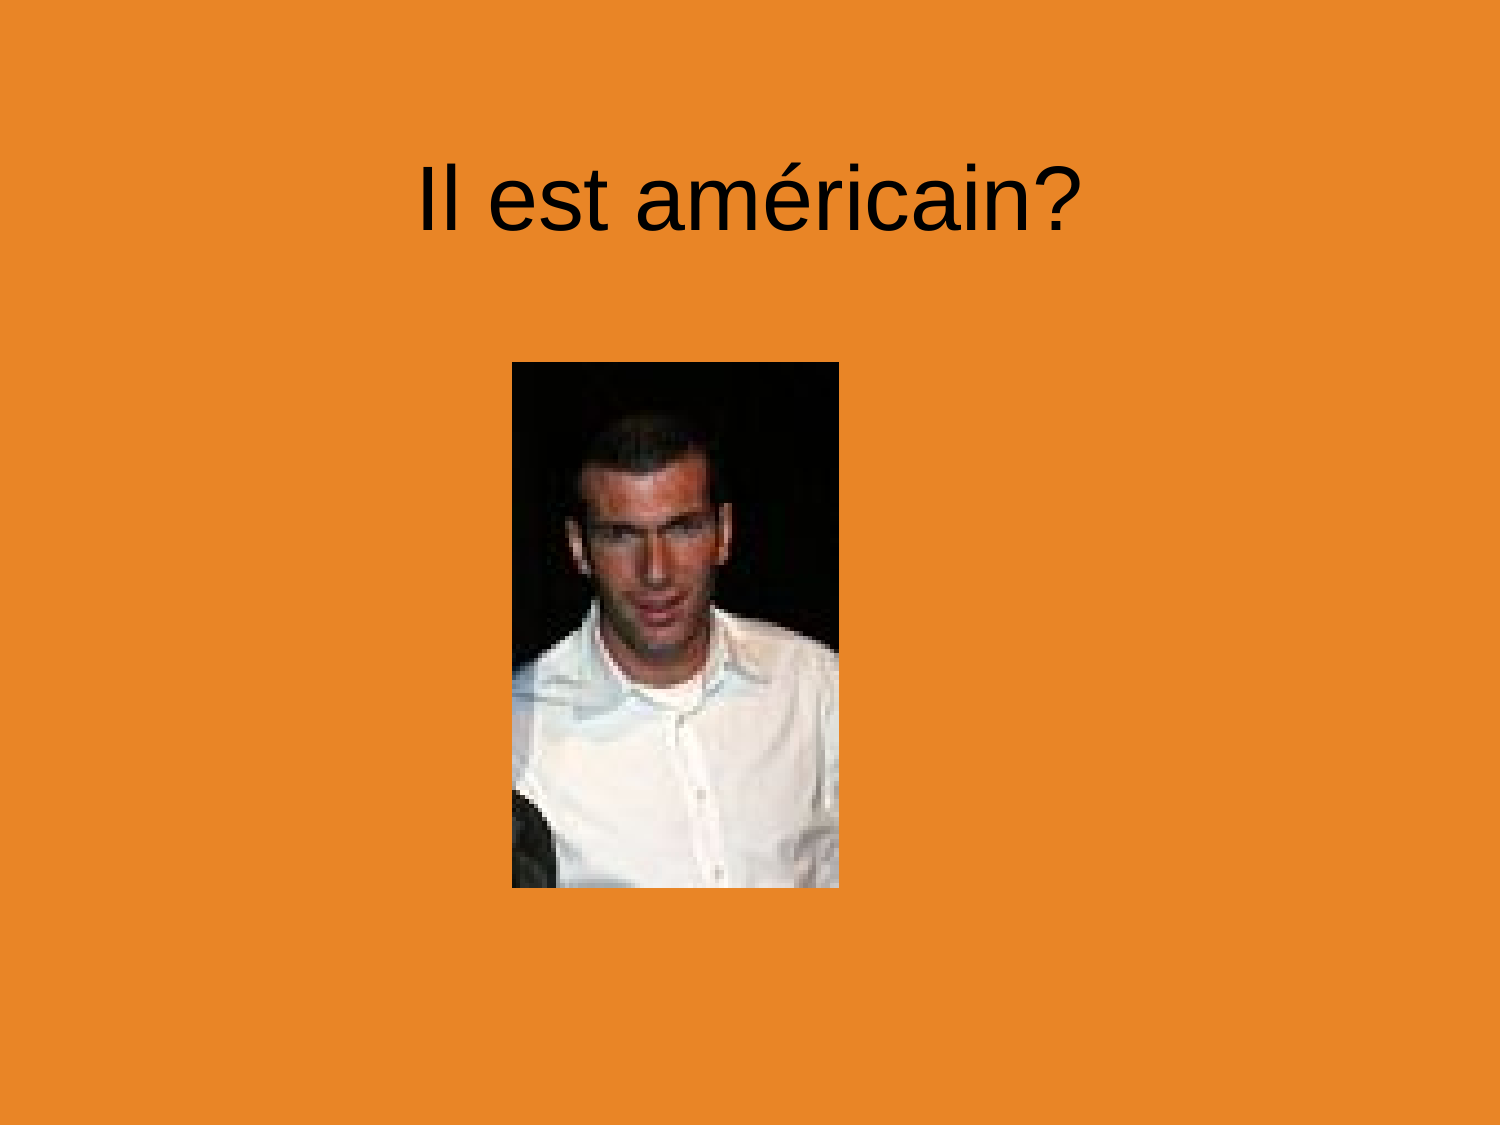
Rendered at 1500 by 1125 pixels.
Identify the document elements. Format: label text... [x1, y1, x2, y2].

title Il est américain? [112, 99, 1388, 288]
picture [512, 362, 840, 888]
